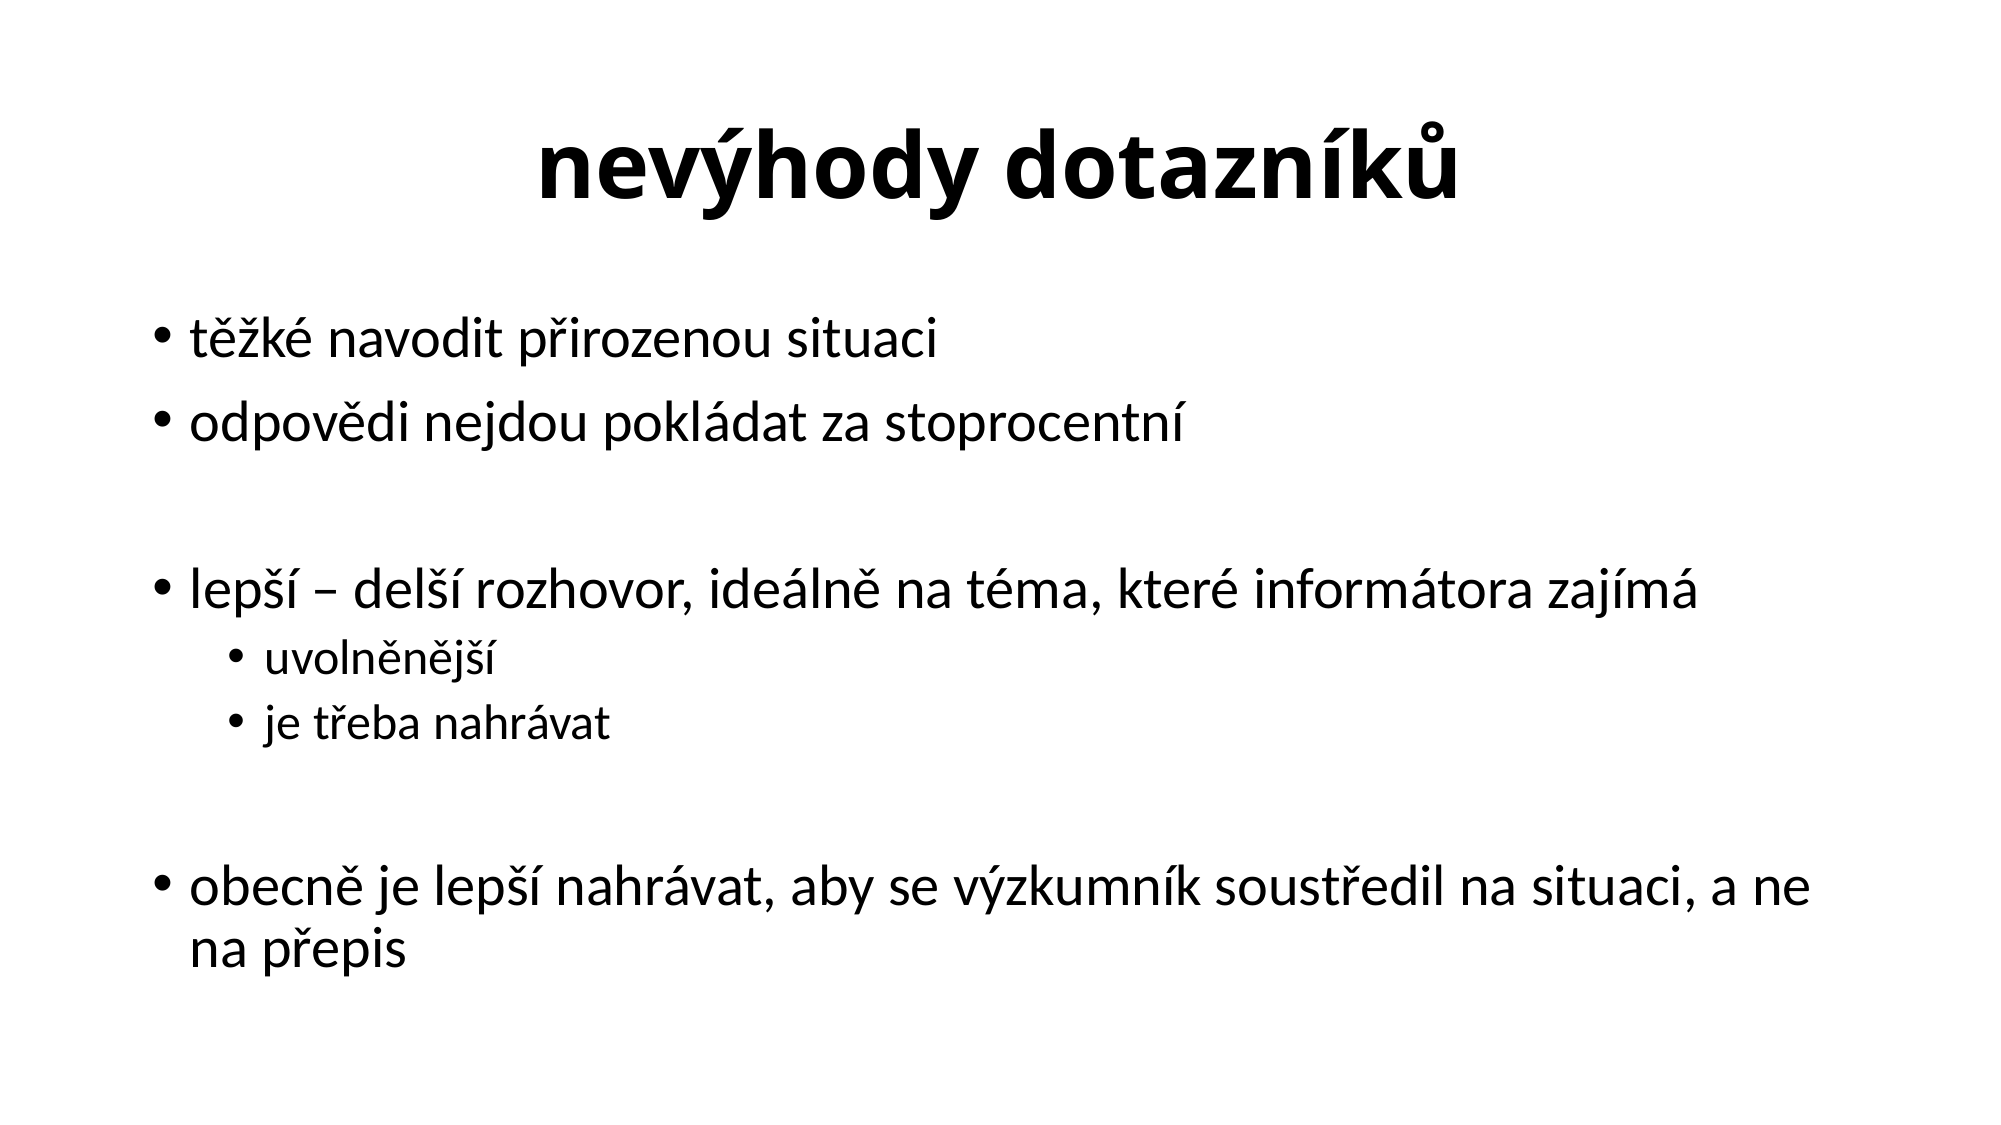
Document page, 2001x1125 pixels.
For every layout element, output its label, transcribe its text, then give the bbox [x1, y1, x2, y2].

list těžké navodit přirozenou situaci odpovědi nejdou pokládat za stoprocentní lepší – delší rozhovor, ideálně na téma, které informátora zajímá uvolněnější je třeba nahrávat obecně je lepší nahrávat, aby se výzkumník soustředil na situaci, a ne na přepis [137, 299, 1863, 1014]
title nevýhody dotazníků [137, 59, 1863, 278]
